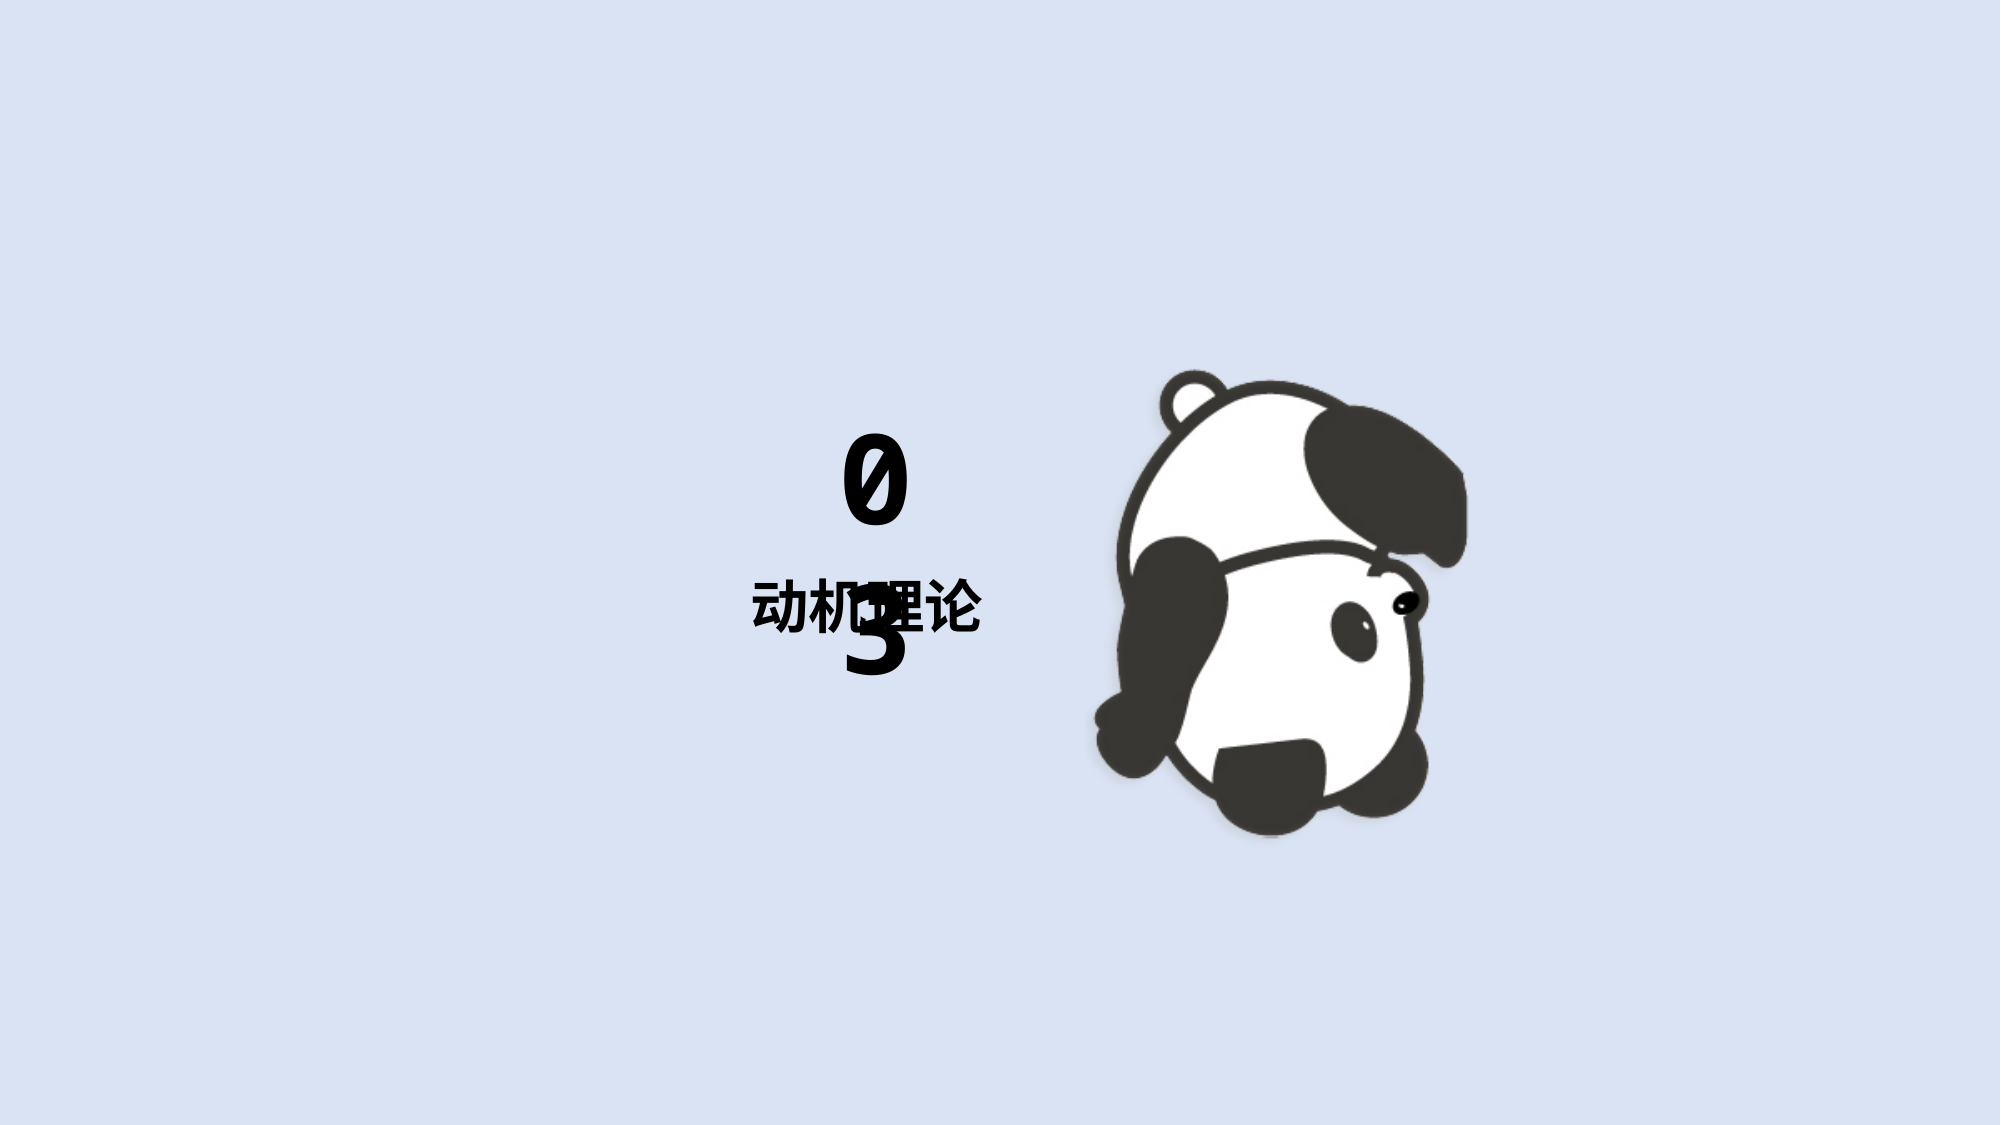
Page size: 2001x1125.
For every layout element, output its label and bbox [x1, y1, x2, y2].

picture [1085, 358, 1474, 852]
text_box [245, 392, 998, 649]
